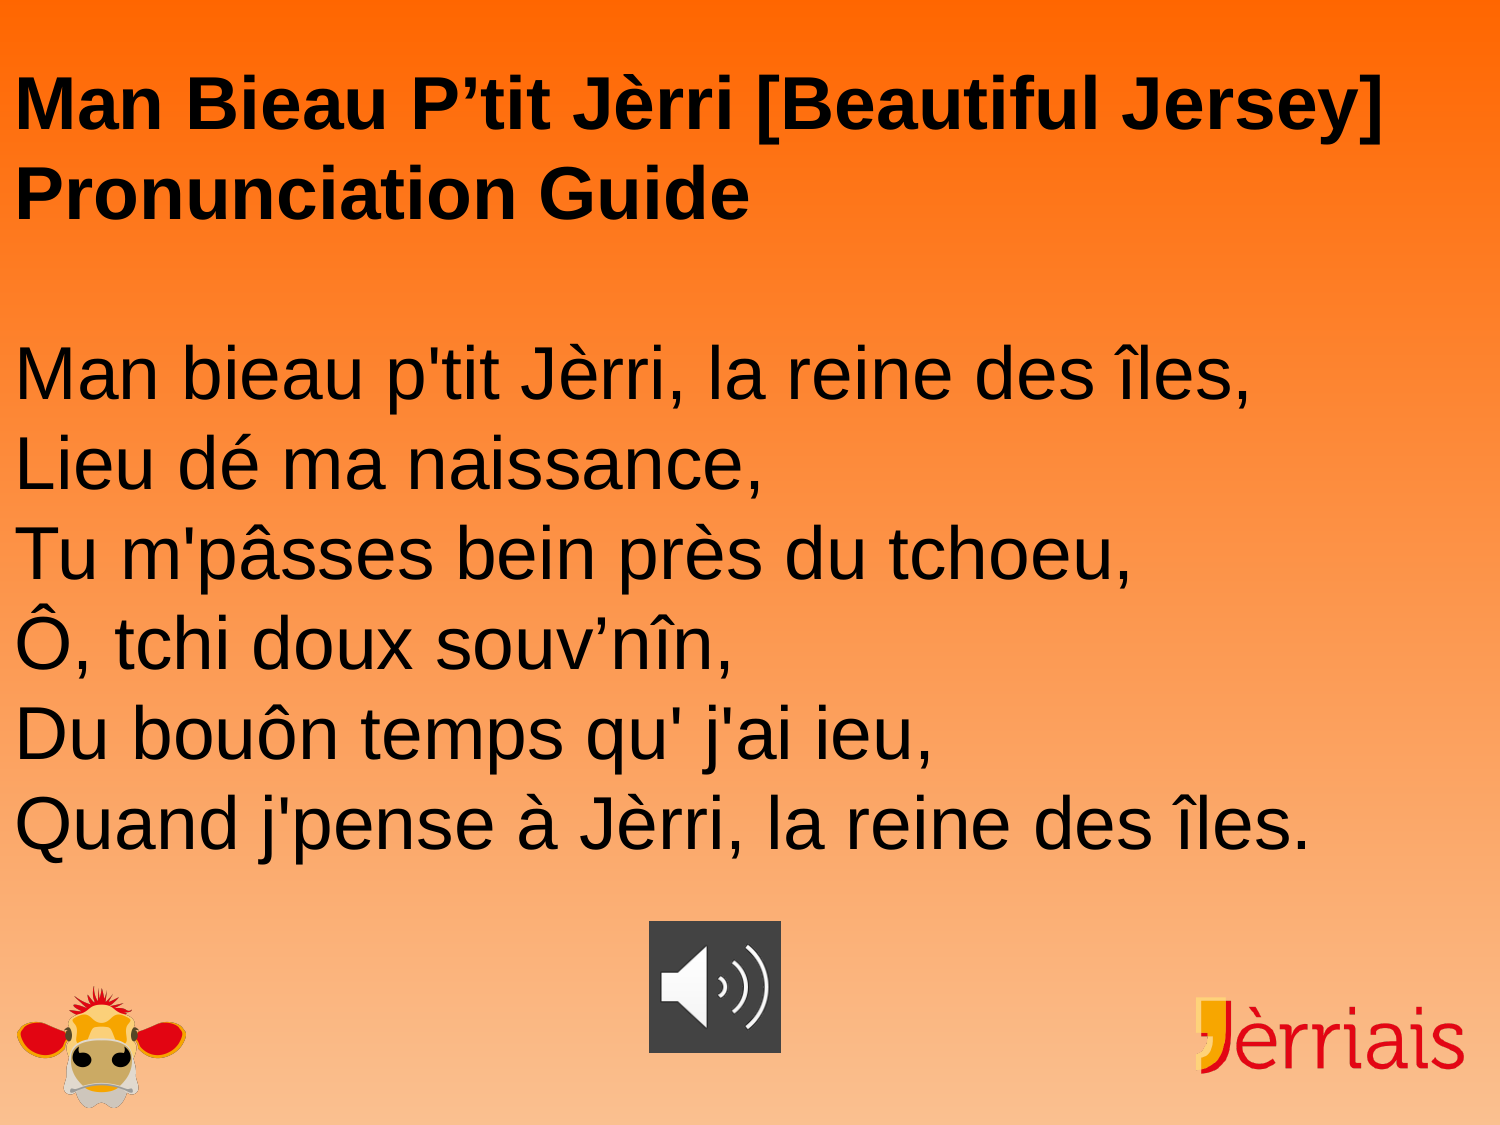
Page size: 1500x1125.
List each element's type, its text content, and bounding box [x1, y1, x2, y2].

picture [648, 919, 782, 1054]
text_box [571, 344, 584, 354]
picture [1129, 895, 1500, 1125]
text_box Man Bieau P’tit Jèrri [Beautiful Jersey] Pronunciation Guide Man bieau p'tit Jèrri, la reine des îles, Lieu dé ma naissance, Tu m'pâsses bein près du tchoeu, Ô, tchi doux souv’nîn, Du bouôn temps qu' j'ai ieu, Quand j'pense à Jèrri, la reine des îles. [0, 47, 1500, 283]
text_box Man Bieau P’tit Jèrri [Beautiful Jersey] Pronunciation Guide Man bieau p'tit Jèrri, la reine des îles, Lieu dé ma naissance, Tu m'pâsses bein près du tchoeu, Ô, tchi doux souv’nîn, Du bouôn temps qu' j'ai ieu, Quand j'pense à Jèrri, la reine des îles. [0, 345, 1500, 873]
picture [17, 986, 186, 1108]
